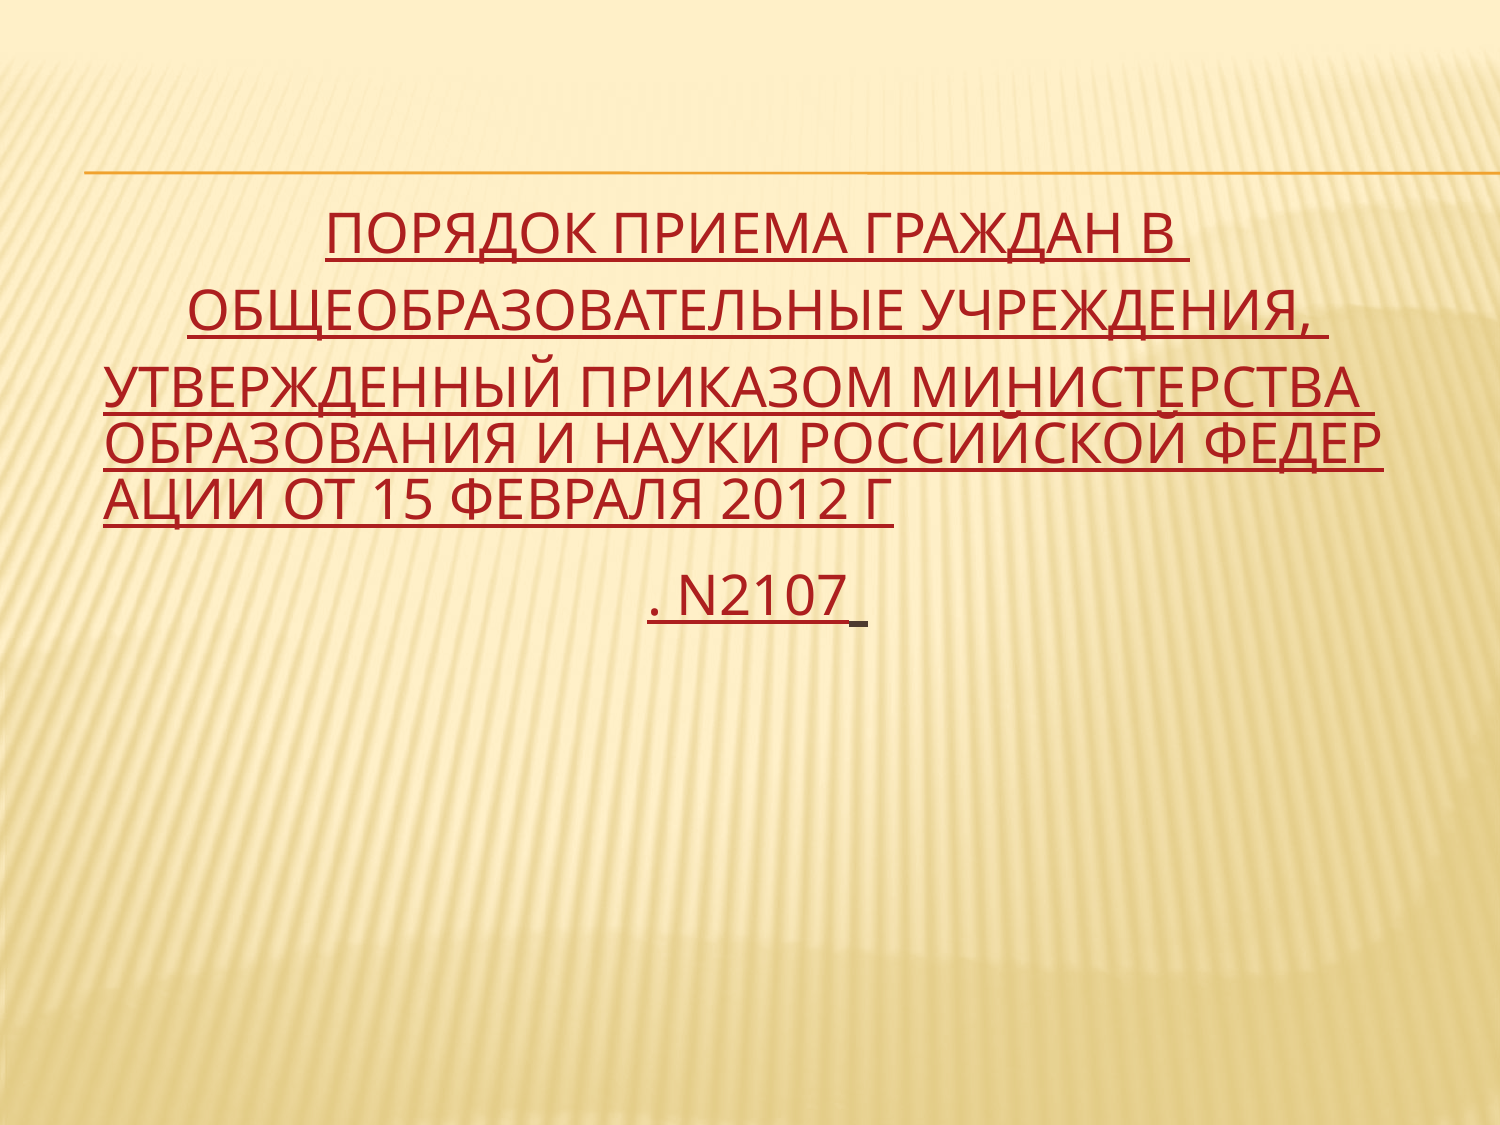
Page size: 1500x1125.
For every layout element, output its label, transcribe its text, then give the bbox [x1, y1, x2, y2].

title Порядок приема граждан в общеобразовательные учреждения, утвержденный приказом Министерства образования и науки Российской Федерации от 15 февраля 2012 г. N2107 [88, 125, 1427, 693]
